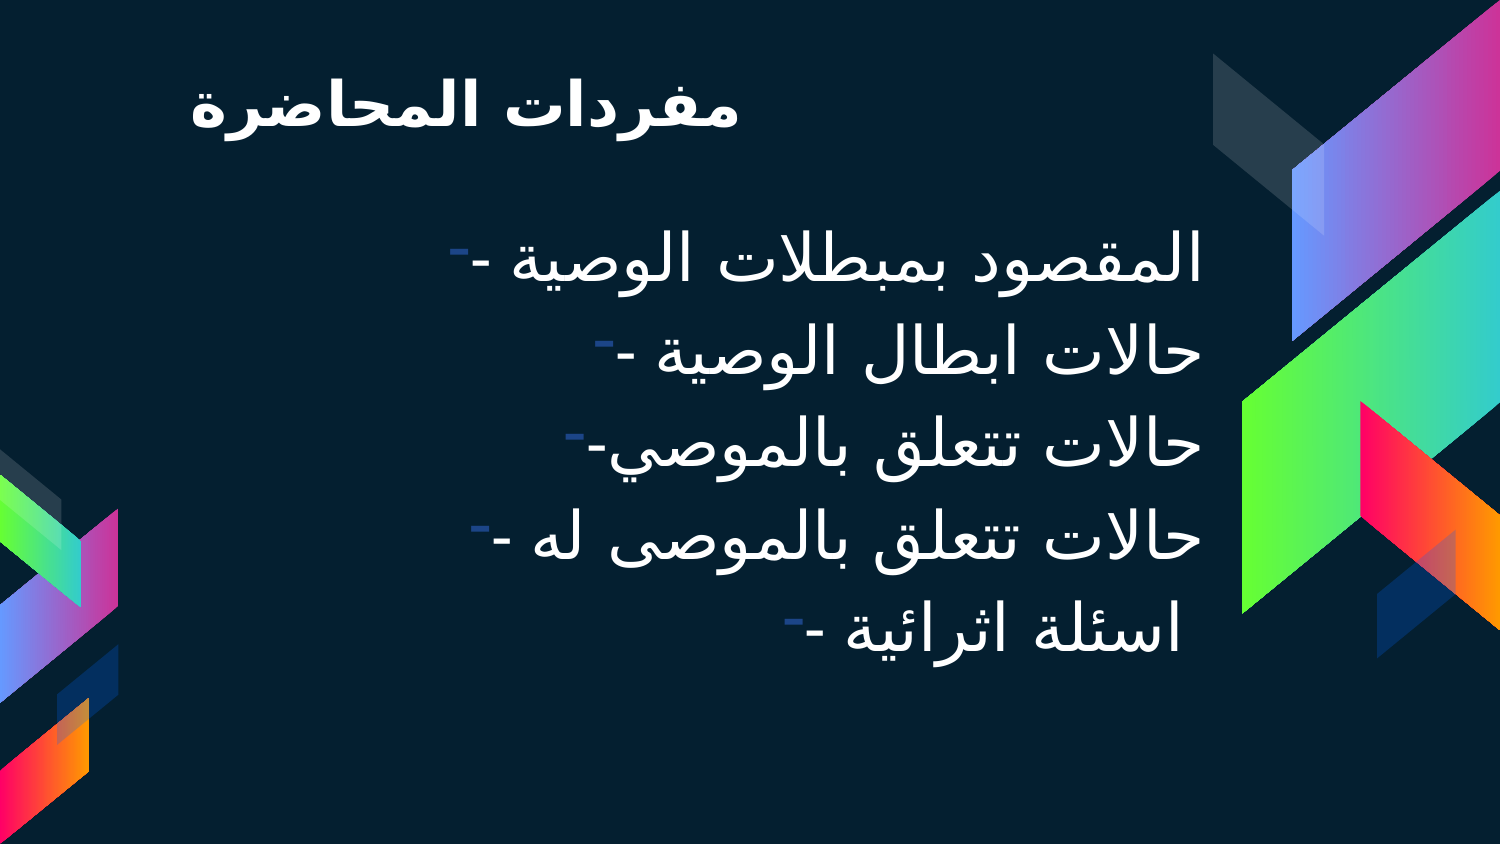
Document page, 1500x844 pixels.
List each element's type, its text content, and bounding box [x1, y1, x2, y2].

list - المقصود بمبطلات الوصية - حالات ابطال الوصية -حالات تتعلق بالموصي - حالات تتعلق بالموصى له - اسئلة اثرائية [383, 200, 1221, 628]
title مفردات المحاضرة [175, 49, 1155, 155]
list [175, 628, 1221, 764]
